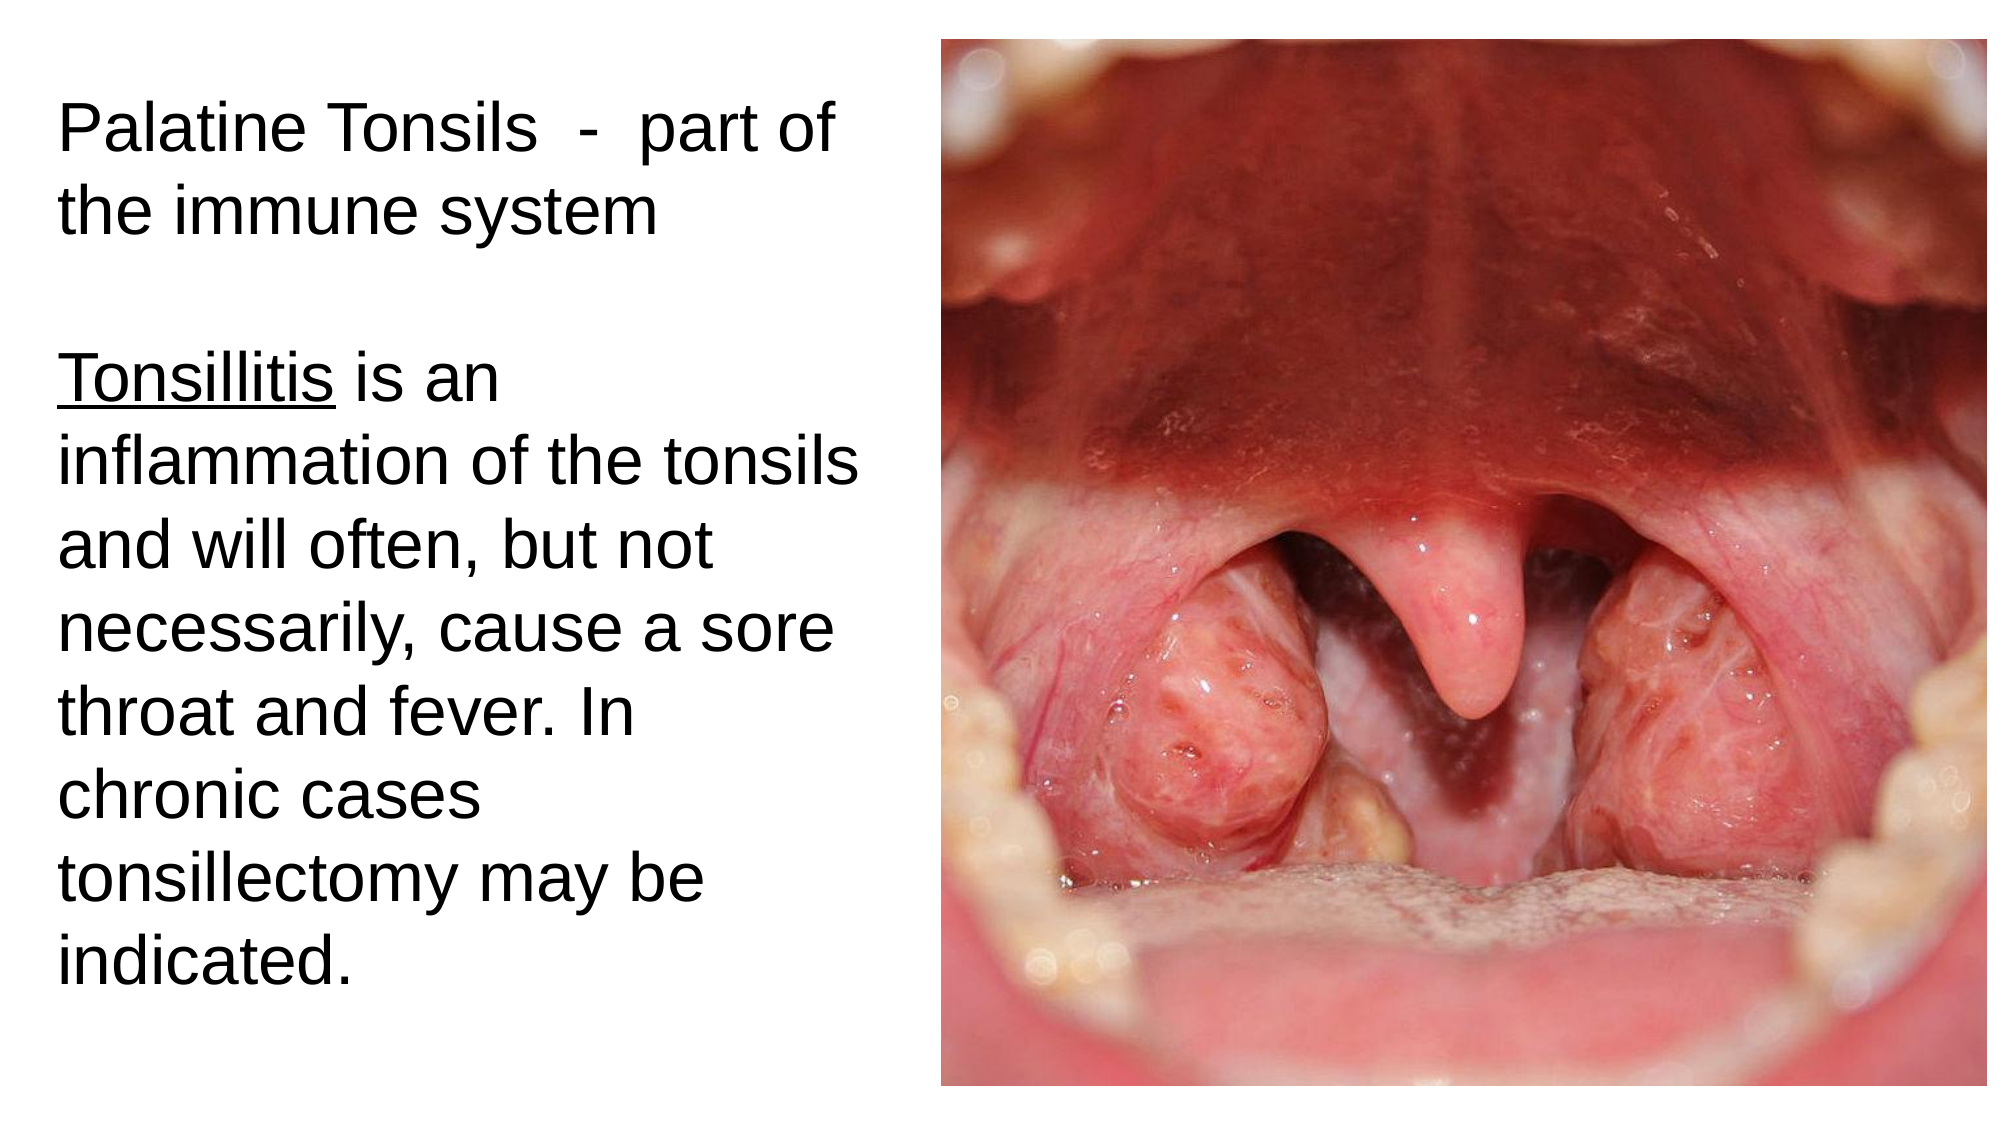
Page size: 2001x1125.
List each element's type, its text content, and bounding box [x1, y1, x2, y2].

text_box Palatine Tonsils - part of the immune system Tonsillitis is an inflammation of the tonsils and will often, but not necessarily, cause a sore throat and fever. In chronic cases tonsillectomy may be indicated. [40, 65, 891, 1031]
picture [941, 39, 1988, 1086]
